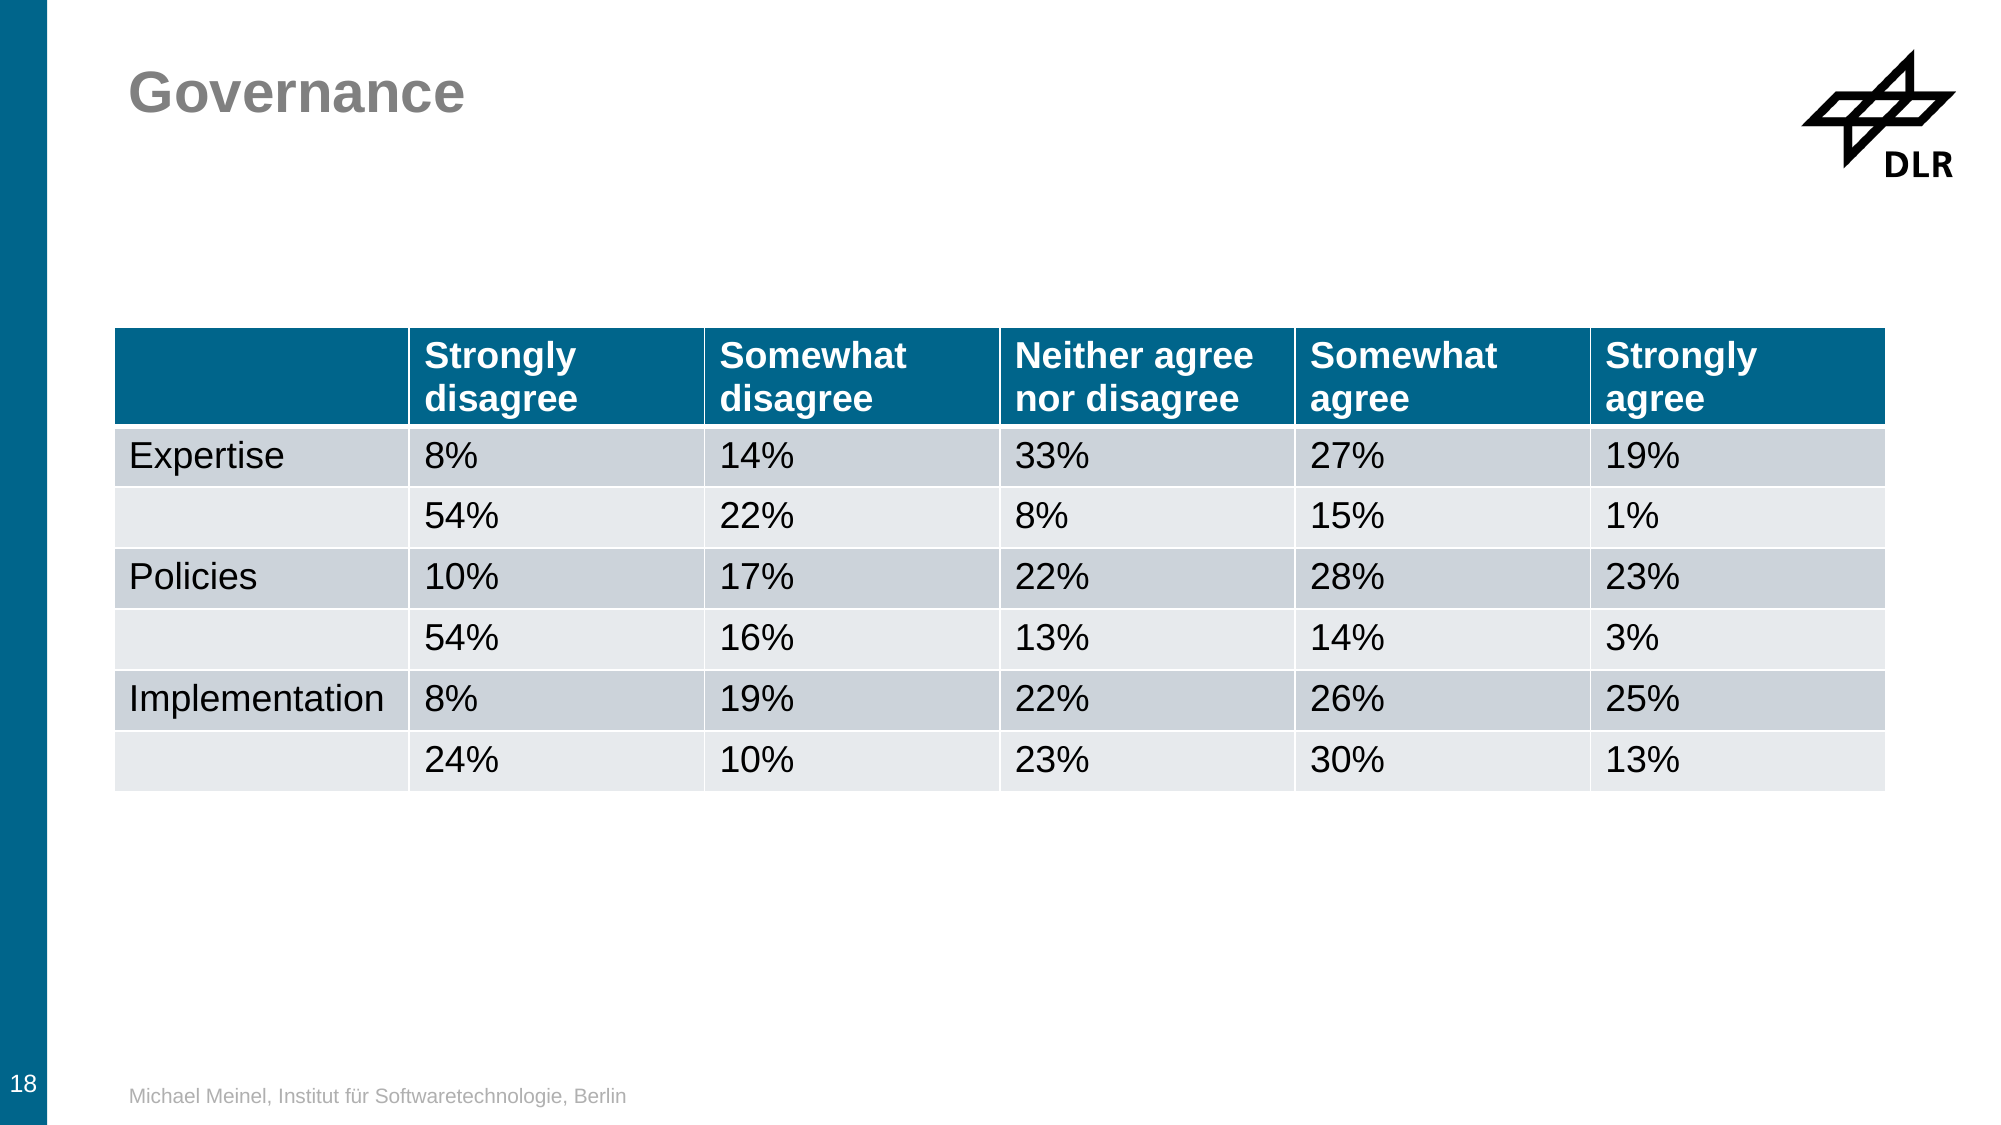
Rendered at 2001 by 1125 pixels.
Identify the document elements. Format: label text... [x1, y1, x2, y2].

table_cell 22% [1001, 671, 1294, 730]
table_cell [115, 488, 408, 547]
table_cell Policies [115, 549, 408, 608]
table_cell 28% [1296, 549, 1590, 608]
table_cell 19% [1591, 429, 1885, 486]
table_cell 24% [410, 732, 704, 791]
table_cell 54% [410, 488, 704, 547]
table_header Somewhat disagree [705, 328, 999, 424]
footer Michael Meinel, Institut für Softwaretechnologie, Berlin [114, 1073, 789, 1116]
table_cell 13% [1001, 610, 1294, 669]
table_cell 8% [1001, 488, 1294, 547]
table_cell 3% [1591, 610, 1885, 669]
table_cell 27% [1296, 429, 1590, 486]
picture [1801, 49, 1957, 178]
table_cell 26% [1296, 671, 1590, 730]
table_header Neither agree nor disagree [1001, 328, 1294, 424]
table_cell 10% [410, 549, 704, 608]
table_cell 19% [705, 671, 999, 730]
table_cell 17% [705, 549, 999, 608]
table_header Somewhat agree [1296, 328, 1590, 424]
table_cell 30% [1296, 732, 1590, 791]
table_cell 23% [1591, 549, 1885, 608]
table_cell 15% [1296, 488, 1590, 547]
title Governance [114, 54, 1764, 217]
table_cell [115, 610, 408, 669]
table_cell 8% [410, 671, 704, 730]
table_cell 23% [1001, 732, 1294, 791]
table_cell 14% [705, 429, 999, 486]
table_cell 54% [410, 610, 704, 669]
table_cell 22% [705, 488, 999, 547]
table_cell [115, 732, 408, 791]
table_header Strongly disagree [410, 328, 704, 424]
table_header Strongly agree [1591, 328, 1885, 424]
table_header [115, 328, 408, 424]
table_cell Implementation [115, 671, 408, 730]
table_cell 25% [1591, 671, 1885, 730]
table_cell 10% [705, 732, 999, 791]
table_cell 14% [1296, 610, 1590, 669]
table_cell 33% [1001, 429, 1294, 486]
table_cell 16% [705, 610, 999, 669]
table_cell 8% [410, 429, 704, 486]
table_cell 22% [1001, 549, 1294, 608]
table_cell Expertise [115, 429, 408, 486]
slide_number 18 [0, 876, 48, 1113]
table_cell 1% [1591, 488, 1885, 547]
table_cell 13% [1591, 732, 1885, 791]
